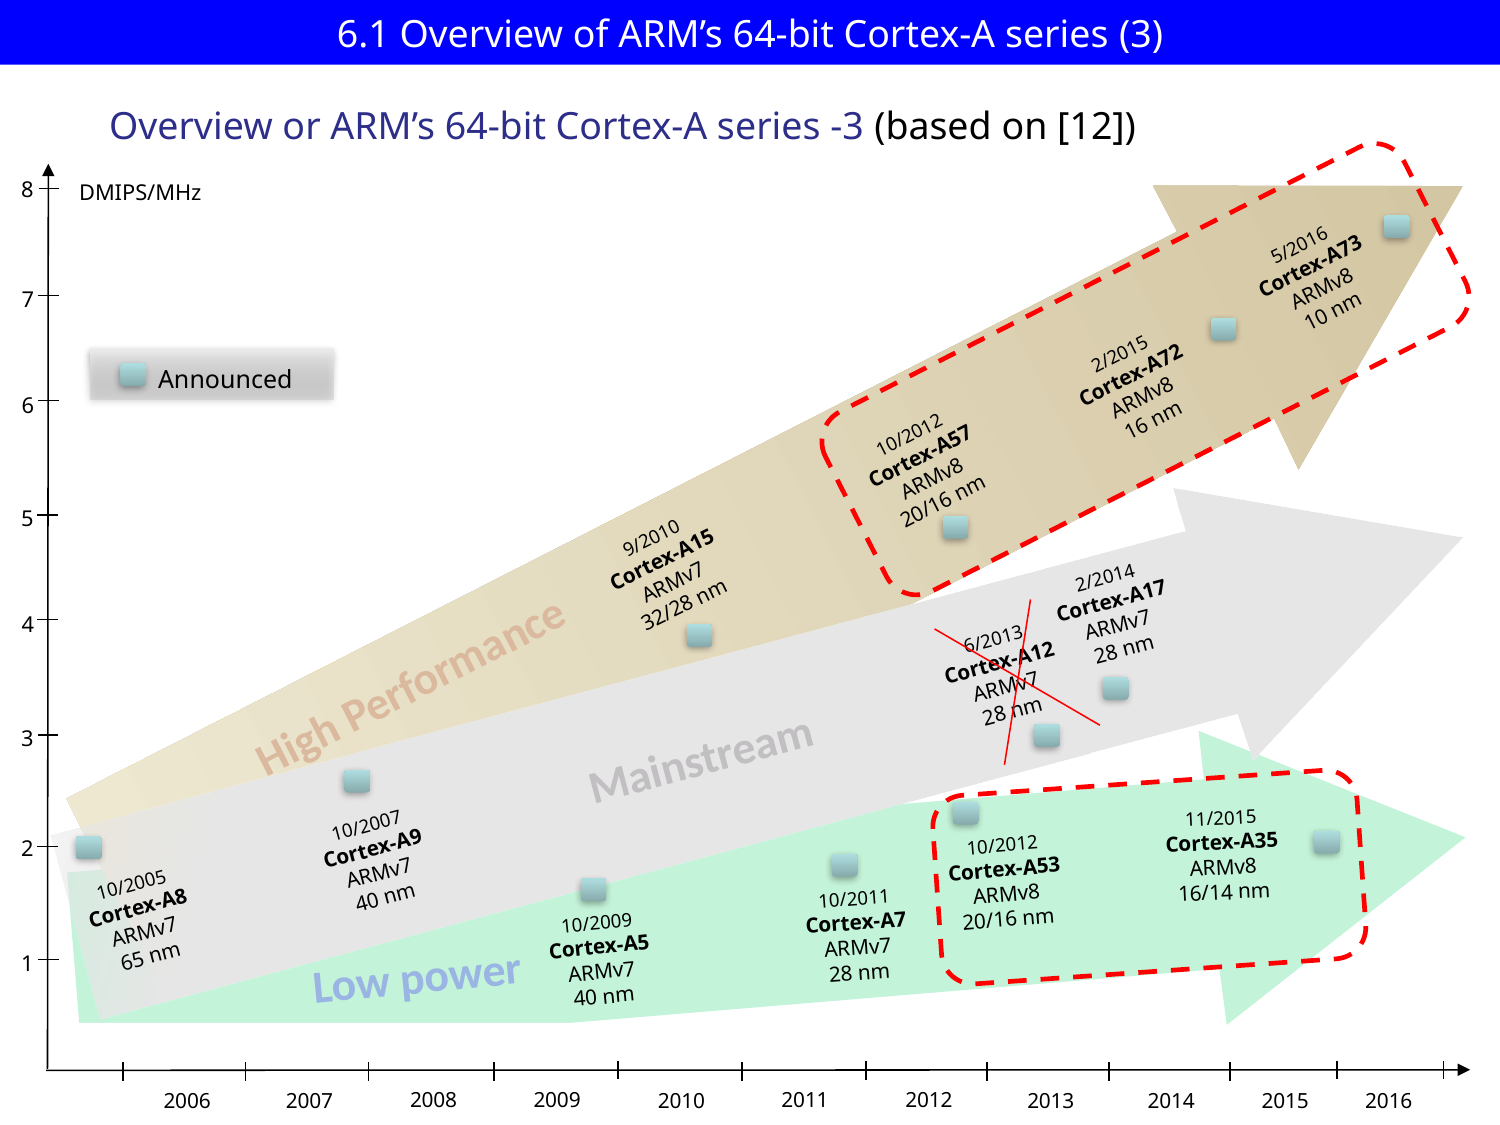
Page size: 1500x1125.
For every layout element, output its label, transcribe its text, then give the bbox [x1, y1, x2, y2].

text_box [1323, 141, 1408, 163]
text_box Overview or ARM’s 64-bit Cortex-A series -3 (based on [12]) [94, 94, 1161, 155]
title 6.1 Overview of ARM’s 64-bit Cortex-A series (3) [0, 0, 1500, 65]
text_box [1004, 599, 1031, 765]
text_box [6, 163, 1500, 1125]
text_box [1035, 628, 1101, 726]
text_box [934, 628, 999, 726]
